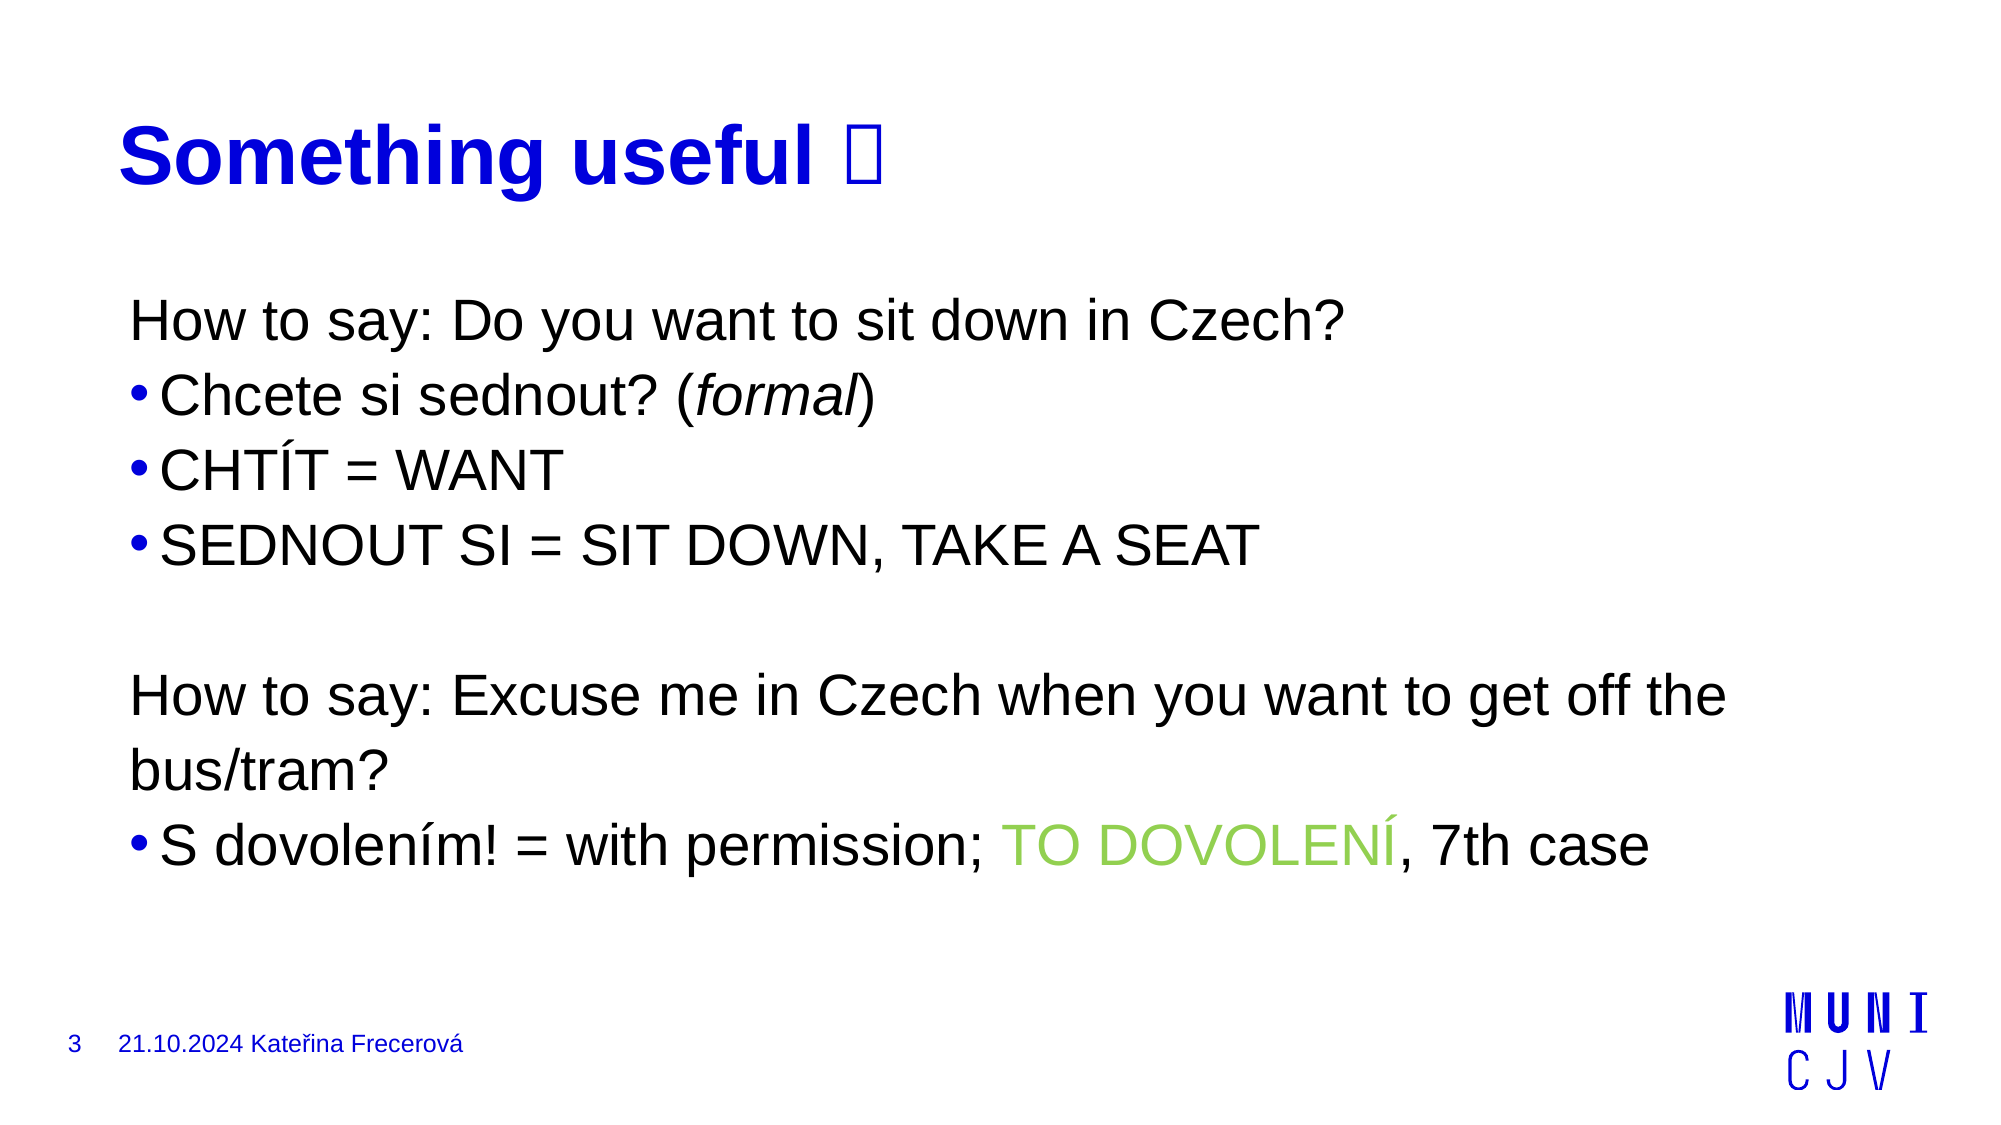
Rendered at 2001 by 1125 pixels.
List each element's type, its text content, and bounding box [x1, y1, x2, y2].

footer 21.10.2024 Kateřina Frecerová [118, 1021, 1418, 1063]
slide_number 3 [67, 1021, 110, 1063]
list How to say: Do you want to sit down in Czech? Chcete si sednout? (formal) CHTÍT = WANT SEDNOUT SI = SIT DOWN, TAKE A SEAT How to say: Excuse me in Czech when you want to get off the bus/tram? S dovolením! = with permission; TO DOVOLENÍ, 7th case [118, 277, 1883, 957]
title Something useful  [118, 118, 1883, 193]
